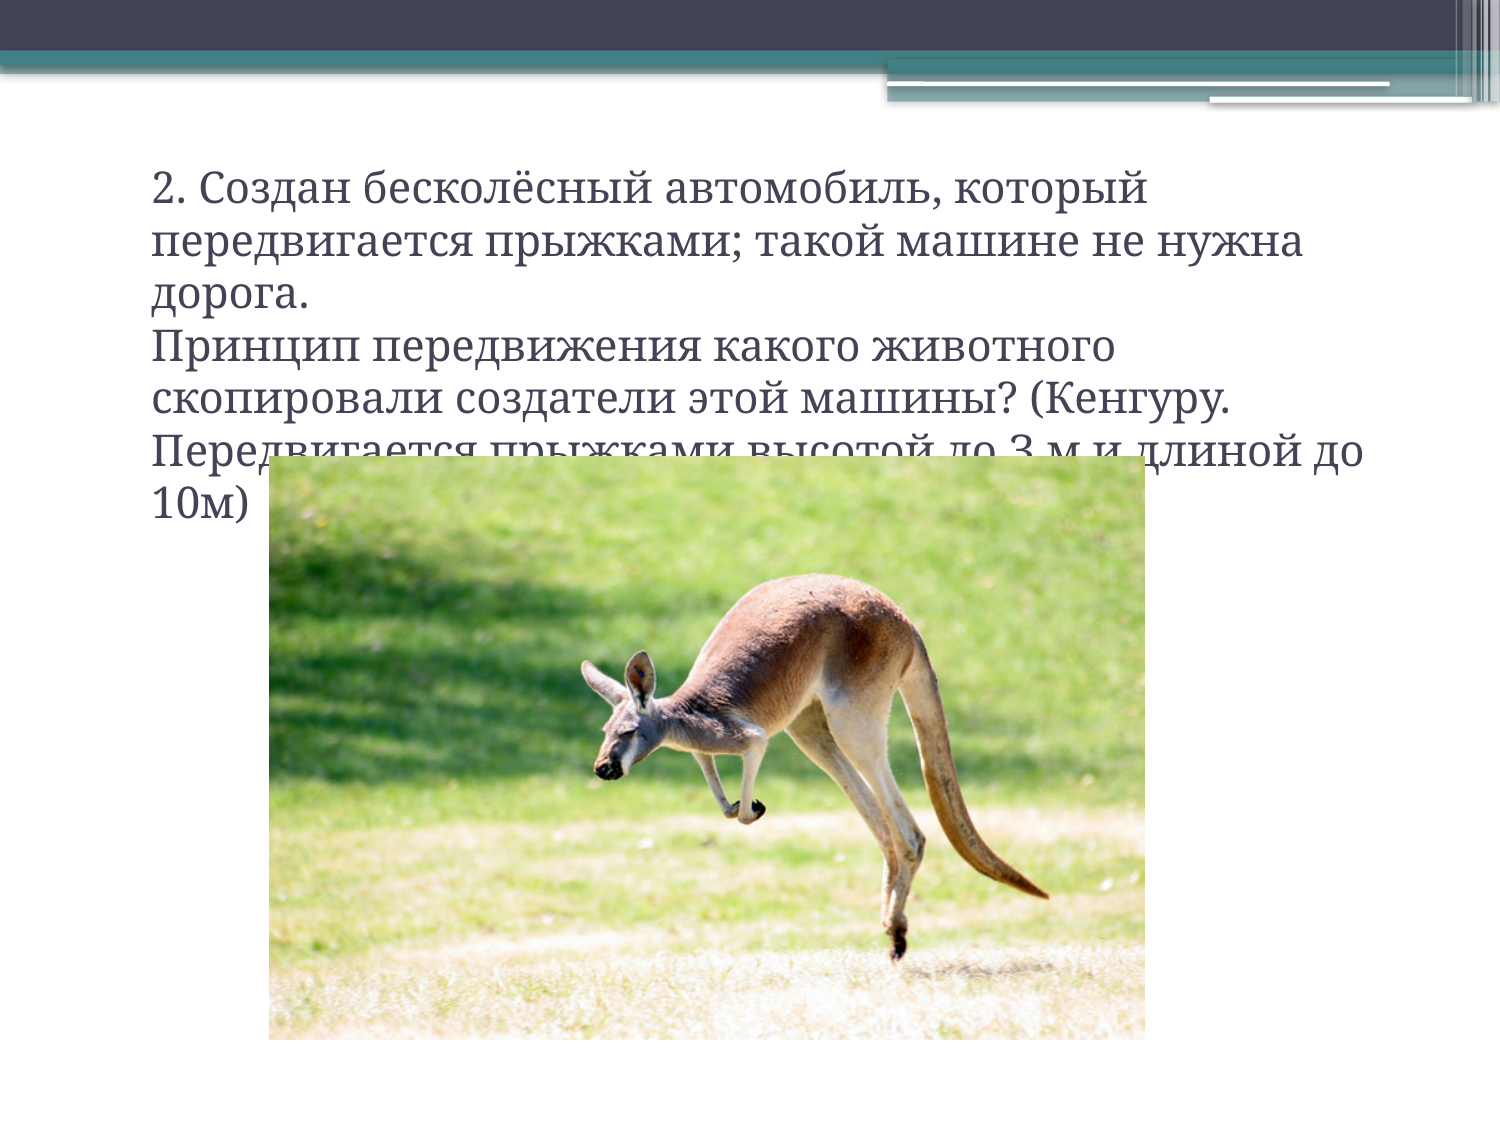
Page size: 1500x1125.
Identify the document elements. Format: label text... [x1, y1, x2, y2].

list 2. Создан бесколёсный автомобиль, который передвигается прыжками; такой машине не нужна дорога. Принцип передвижения какого животного скопировали создатели этой машины? (Кенгуру. Передвигается прыжками высотой до З м и длиной до 10м) [128, 152, 1404, 563]
picture [269, 456, 1145, 1040]
